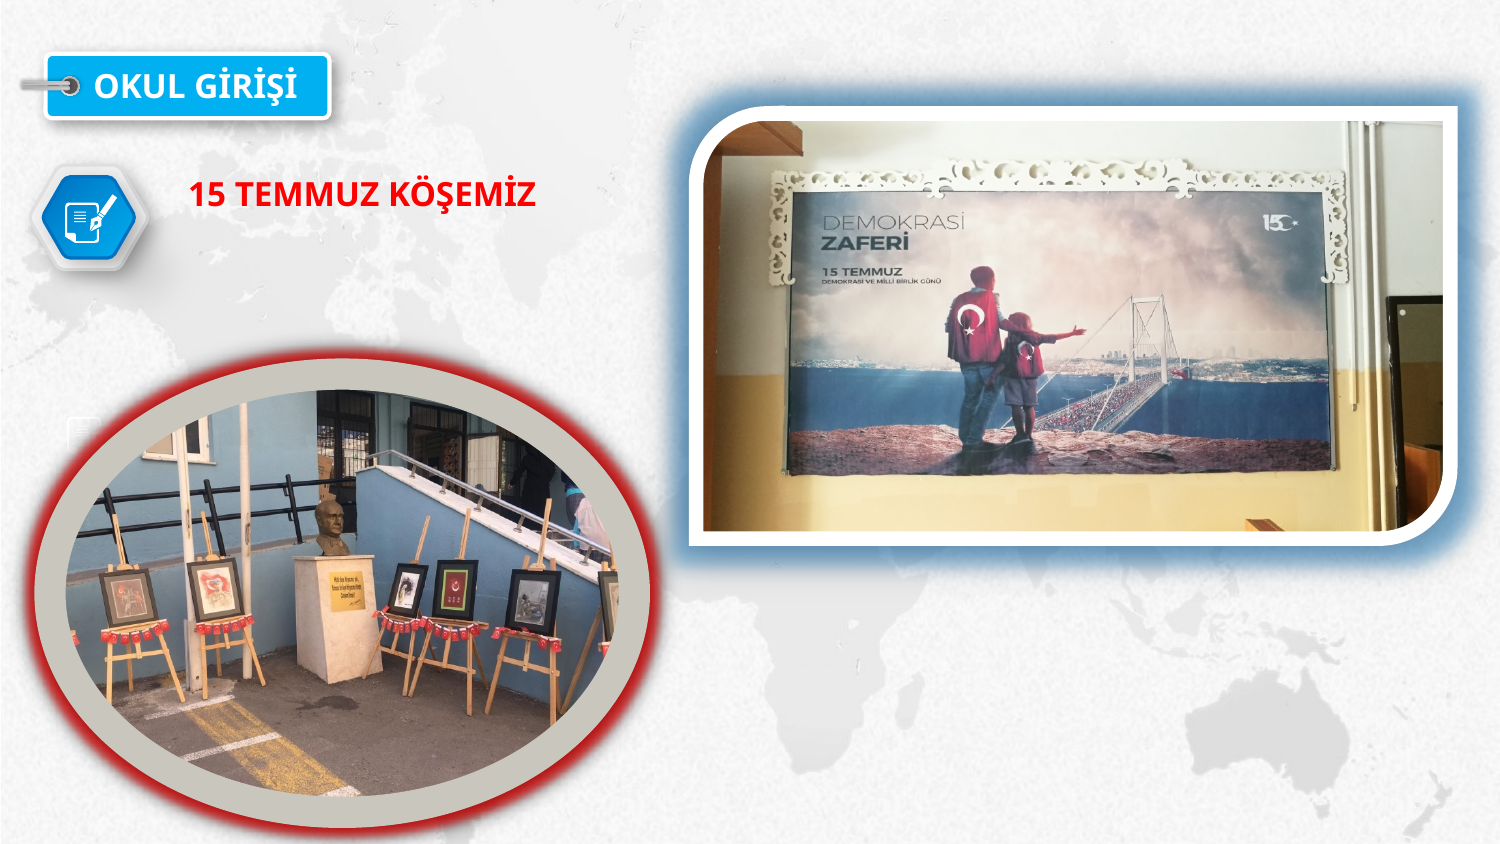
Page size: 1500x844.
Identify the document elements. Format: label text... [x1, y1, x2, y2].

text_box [21, 81, 70, 90]
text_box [29, 148, 196, 357]
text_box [65, 194, 118, 244]
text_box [60, 76, 80, 96]
text_box 15 TEMMUZ KÖŞEMİZ [196, 165, 579, 220]
picture [0, 0, 1500, 844]
text_box [44, 52, 331, 120]
text_box OKUL GİRİŞİ [61, 58, 330, 113]
